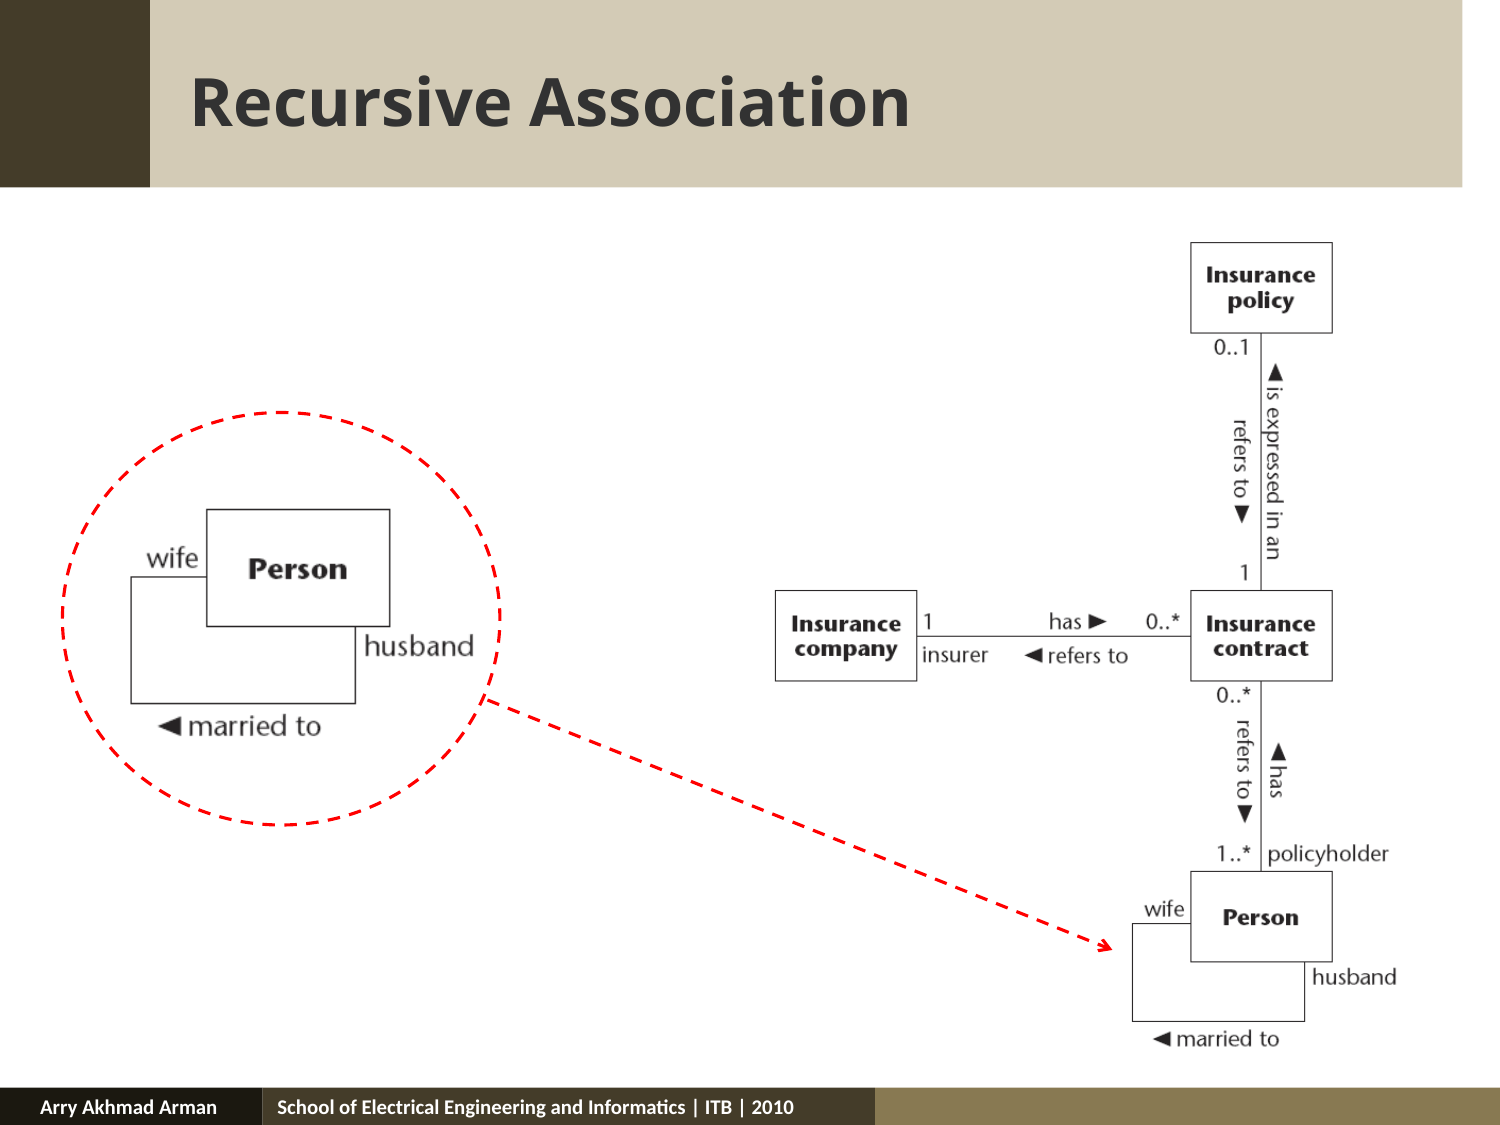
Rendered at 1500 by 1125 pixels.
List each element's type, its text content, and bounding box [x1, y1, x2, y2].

picture [724, 224, 1421, 1055]
text_box [113, 410, 448, 485]
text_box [487, 699, 1113, 951]
text_box [495, 567, 502, 671]
picture [99, 487, 491, 754]
title Recursive Association [174, 24, 1426, 176]
text_box [121, 763, 441, 828]
text_box [60, 511, 94, 726]
